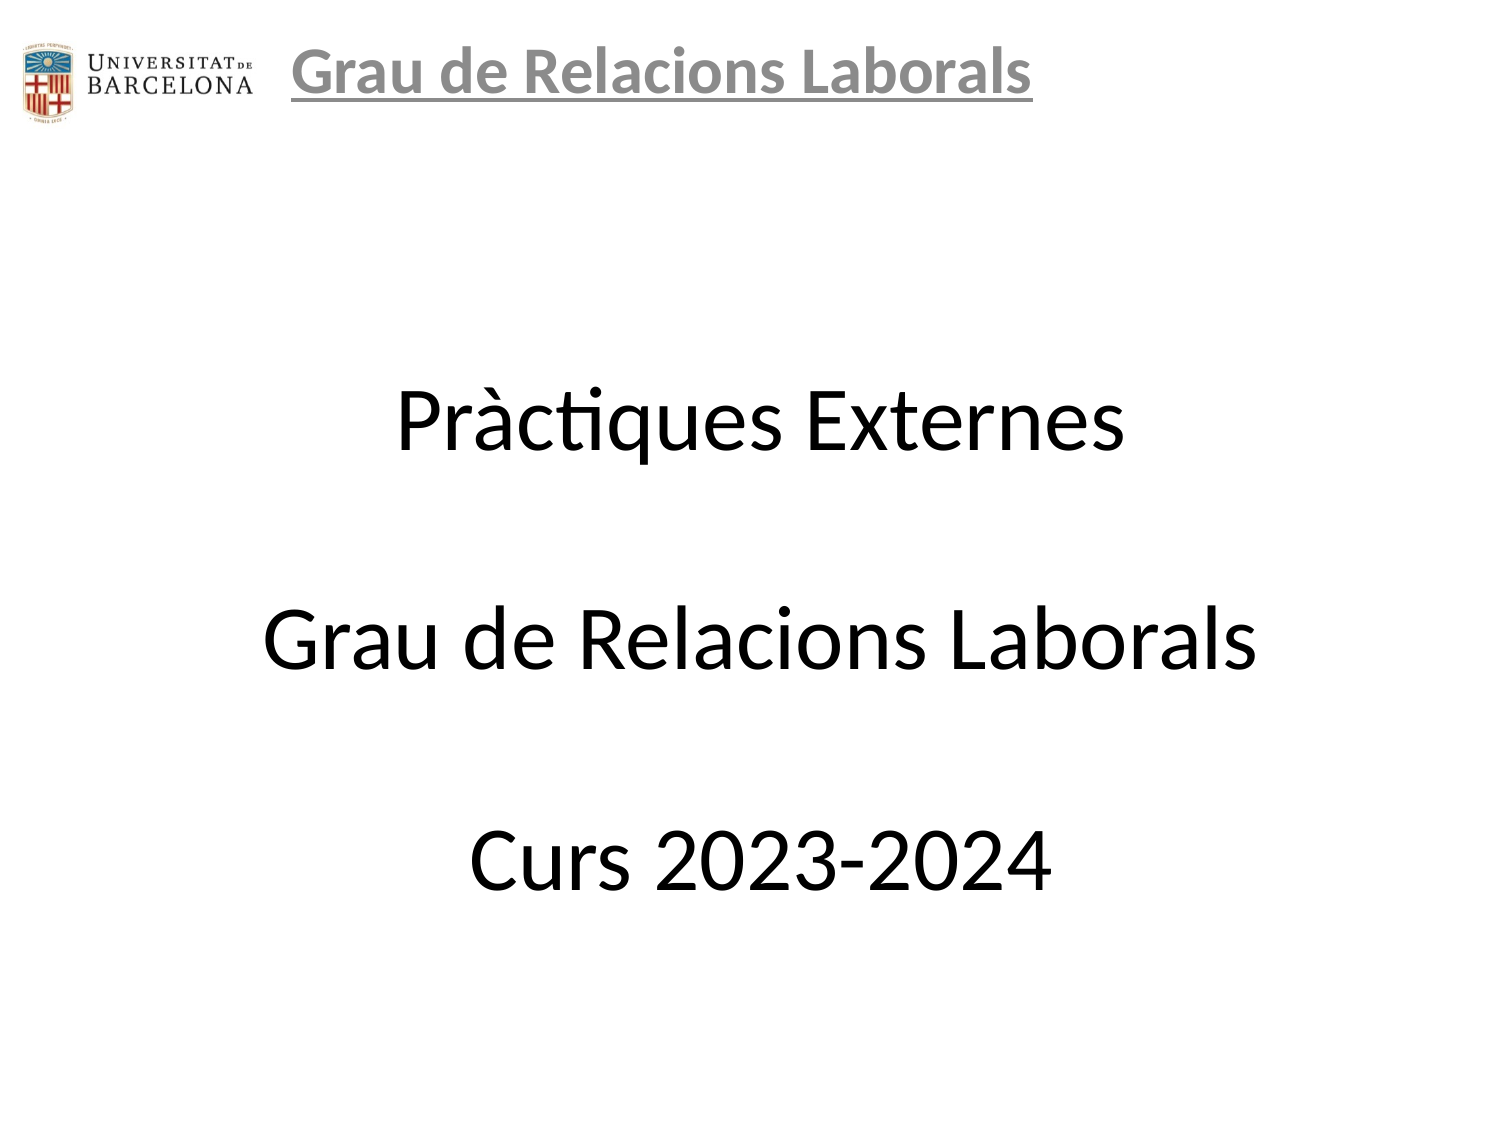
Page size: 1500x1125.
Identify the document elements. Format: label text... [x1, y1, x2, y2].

subtitle Grau de Relacions Laborals [276, 18, 1316, 181]
picture [0, 18, 272, 150]
title Pràctiques Externes Grau de Relacions Laborals Curs 2023-2024 [123, 231, 1400, 1036]
